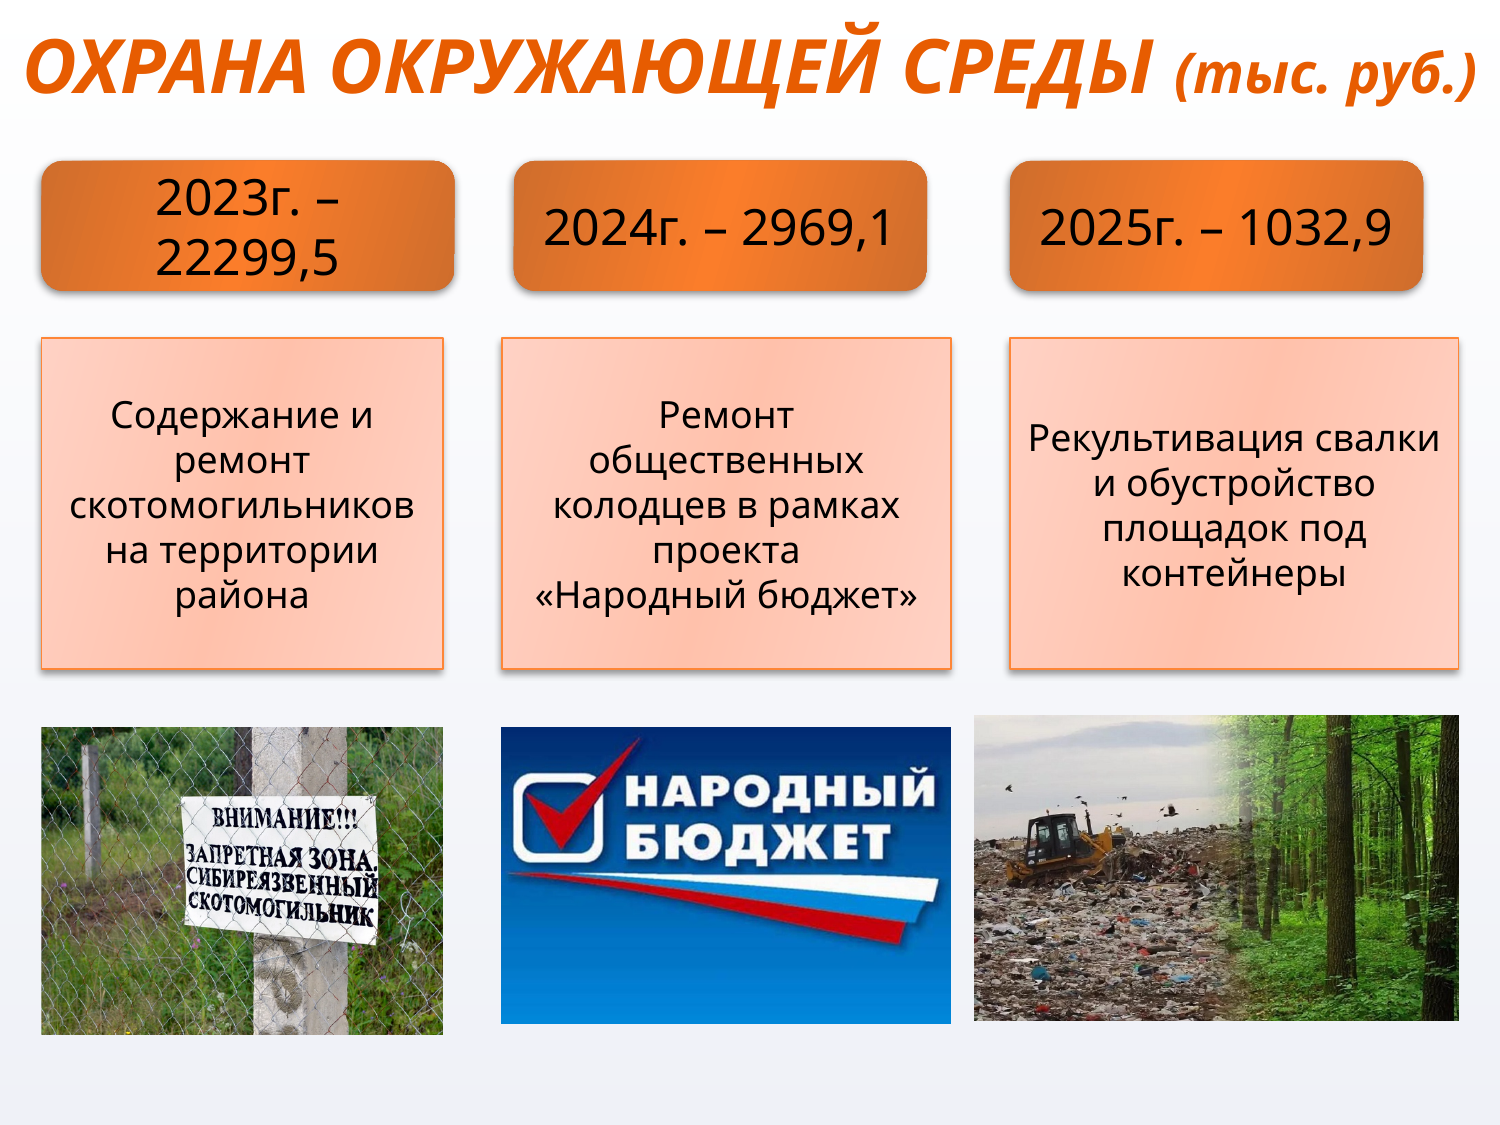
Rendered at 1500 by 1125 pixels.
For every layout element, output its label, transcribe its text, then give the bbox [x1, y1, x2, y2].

title ОХРАНА ОКРУЖАЮЩЕЙ СРЕДЫ (тыс. руб.) [0, 0, 1500, 128]
picture [41, 727, 444, 1036]
text_box 2025г. – 1032,9 [1009, 160, 1424, 291]
text_box Ремонт общественных колодцев в рамках проекта «Народный бюджет» [501, 337, 952, 670]
picture [974, 715, 1459, 1021]
picture [501, 727, 952, 1024]
text_box Рекультивация свалки и обустройство площадок под контейнеры [1009, 337, 1459, 670]
text_box Содержание и ремонт скотомогильников на территории района [41, 337, 444, 670]
text_box 2024г. – 2969,1 [513, 160, 928, 291]
text_box 2023г. – 22299,5 [41, 160, 455, 291]
